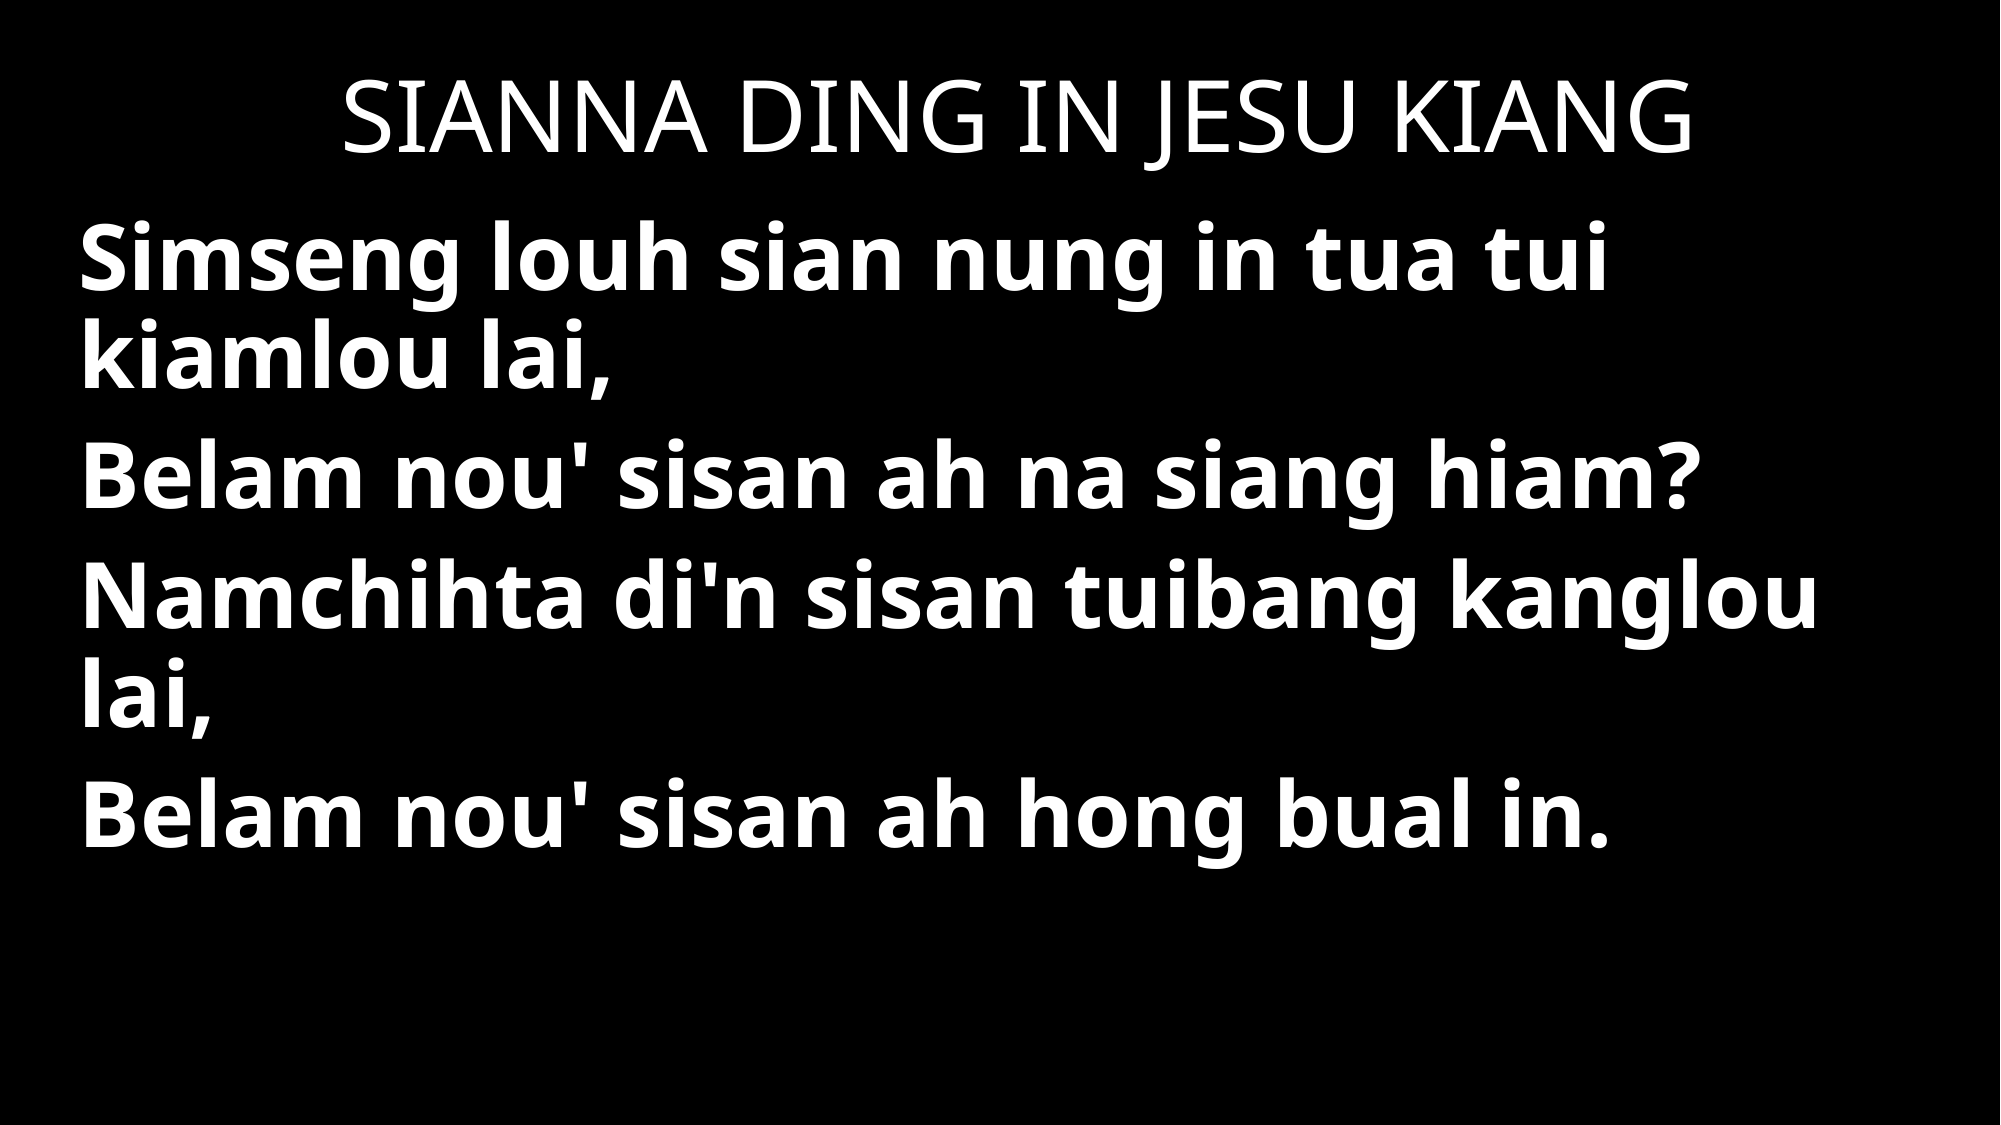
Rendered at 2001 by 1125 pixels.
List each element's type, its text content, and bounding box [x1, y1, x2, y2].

text_box SIANNA DING IN JESU KIANG [63, 45, 1975, 180]
subtitle Simseng louh sian nung in tua tui kiamlou lai, Belam nou' sisan ah na siang hiam? Namchihta di'n sisan tuibang kanglou lai, Belam nou' sisan ah hong bual in. [63, 181, 1962, 898]
